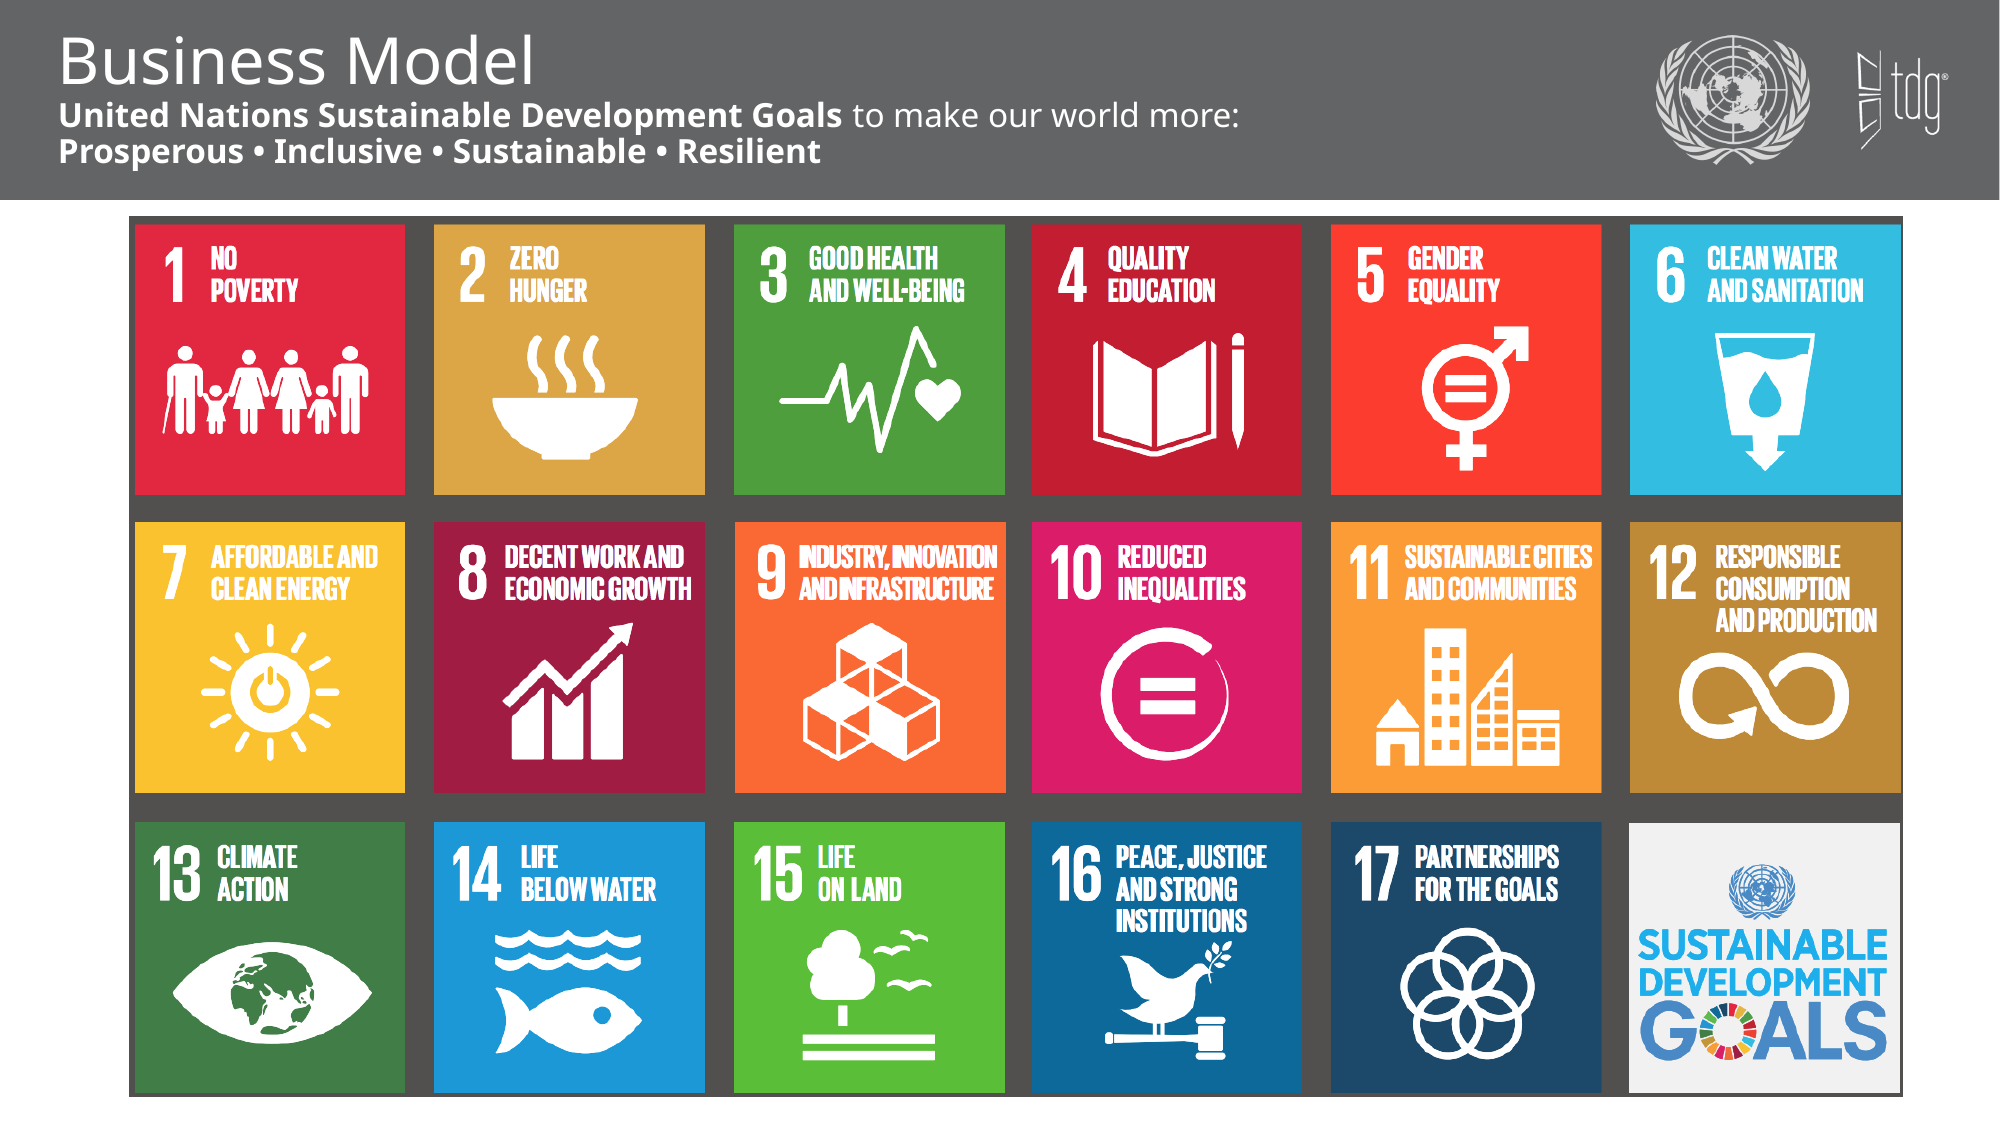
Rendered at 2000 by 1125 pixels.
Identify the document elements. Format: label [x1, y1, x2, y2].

picture [0, 0, 2000, 201]
picture [129, 215, 1903, 1097]
